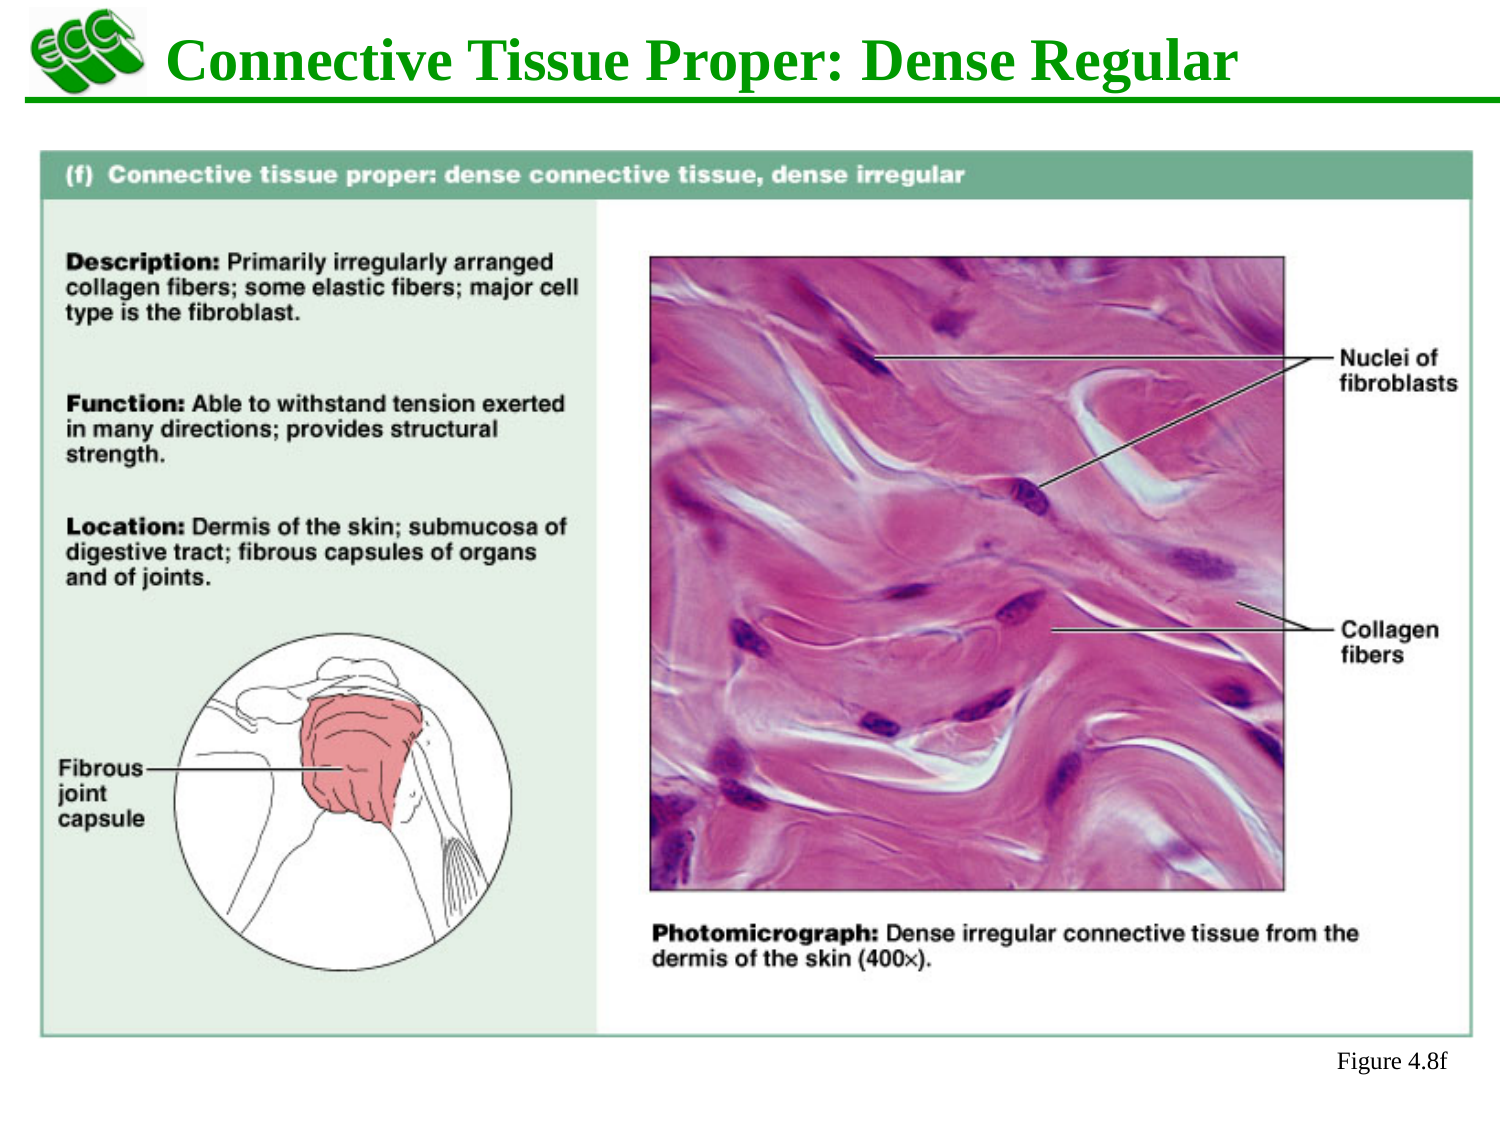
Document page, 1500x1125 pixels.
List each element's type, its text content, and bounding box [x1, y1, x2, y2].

text_box Figure 4.8f [1200, 1047, 1463, 1083]
title Connective Tissue Proper: Dense Regular [149, 12, 1463, 113]
picture [29, 7, 147, 96]
picture [24, 149, 1488, 1039]
